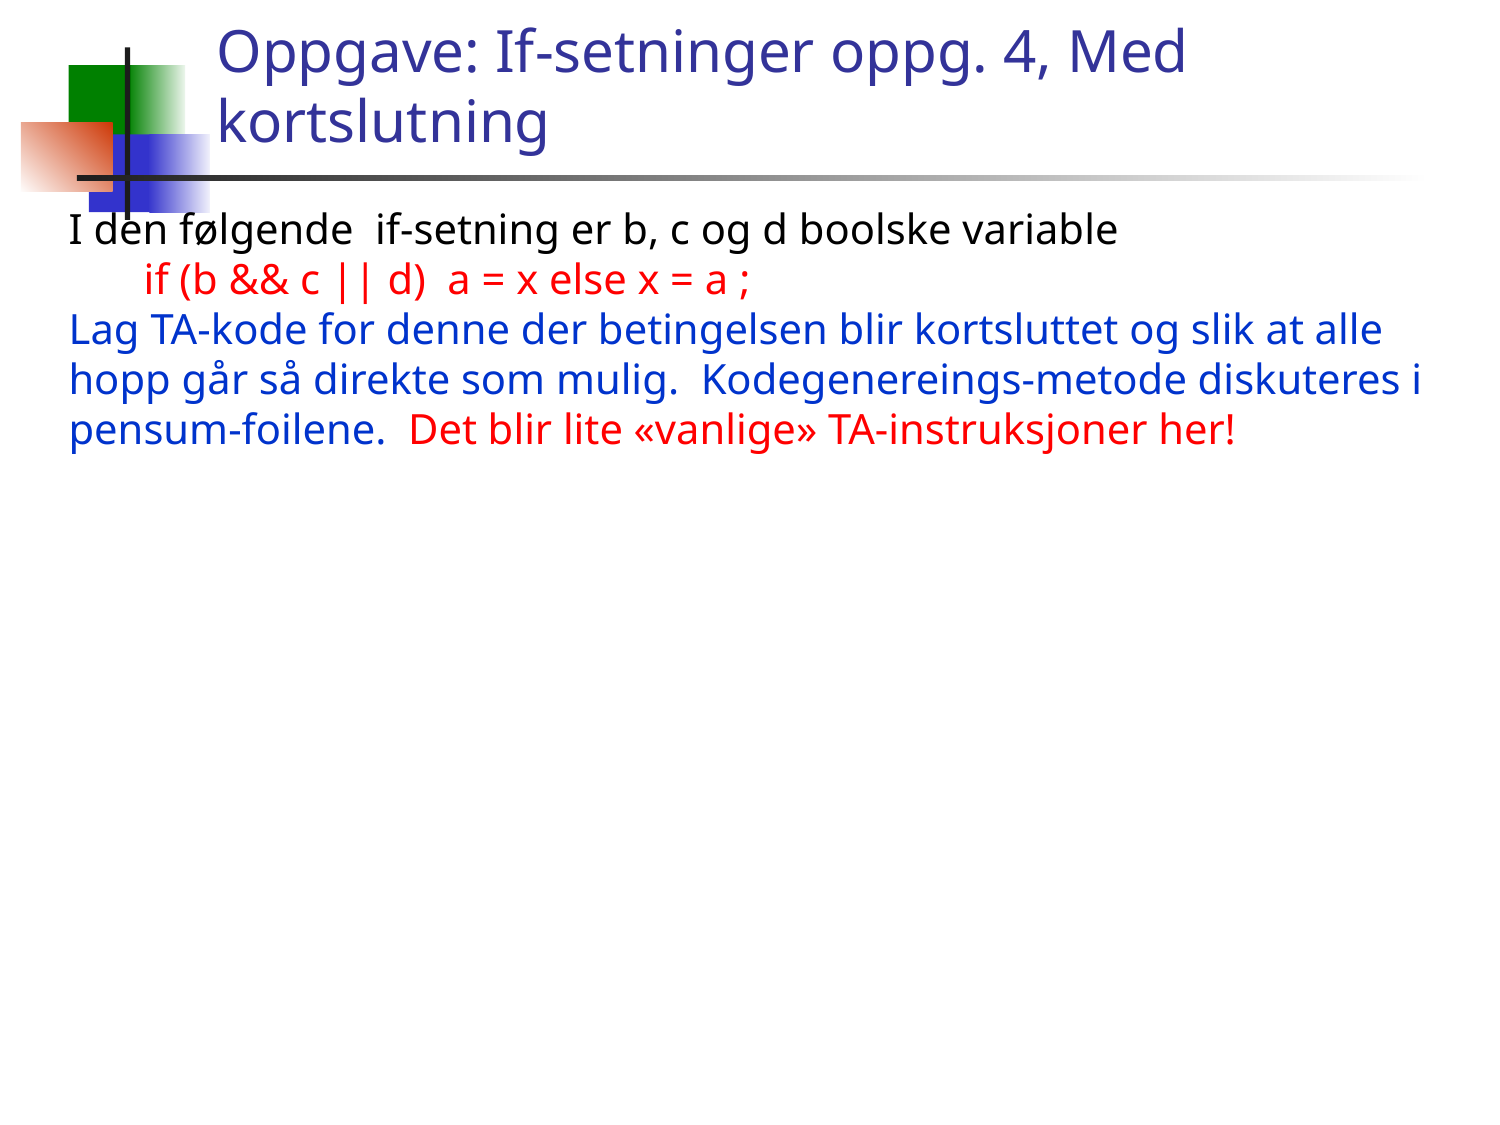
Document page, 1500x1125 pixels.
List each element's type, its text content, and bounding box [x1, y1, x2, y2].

text_box I den følgende if-setning er b, c og d boolske variable if (b && c || d) a = x else x = a ; Lag TA-kode for denne der betingelsen blir kortsluttet og slik at alle hopp går så direkte som mulig. Kodegenereings-metode diskuteres i pensum-foilene. Det blir lite «vanlige» TA-instruksjoner her! [53, 195, 1440, 1031]
title Oppgave: If-setninger oppg. 4, Med kortslutning [201, 59, 1481, 162]
